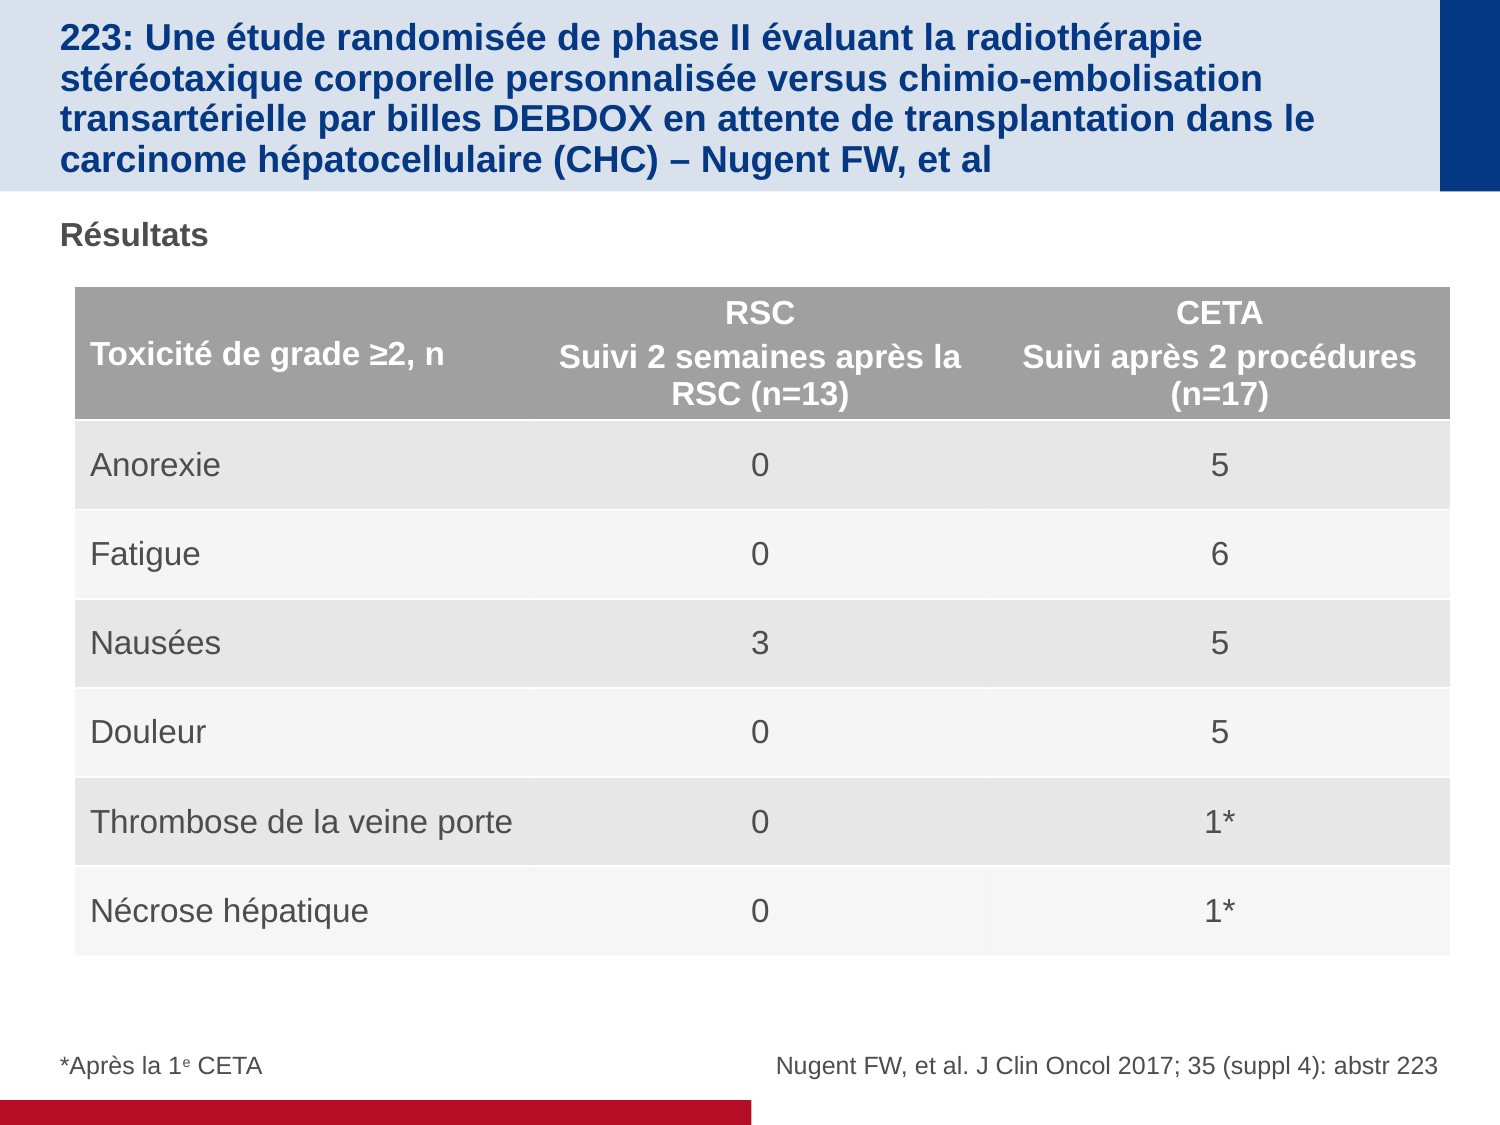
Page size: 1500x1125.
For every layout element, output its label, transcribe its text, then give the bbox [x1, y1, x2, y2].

title 223: Une étude randomisée de phase II évaluant la radiothérapie stéréotaxique corporelle personnalisée versus chimio-embolisation transartérielle par billes DEBDOX en attente de transplantation dans le carcinome hépatocellulaire (CHC) – Nugent FW, et al [59, 29, 1412, 162]
table_cell 0 [530, 689, 990, 776]
table_cell 5 [990, 600, 1450, 687]
table_cell Anorexie [75, 421, 530, 509]
table_header RSC Suivi 2 semaines après la RSC (n=13) [530, 287, 990, 419]
table_cell 0 [530, 778, 990, 865]
table_cell 1* [990, 867, 1450, 955]
table_cell 0 [530, 421, 990, 509]
table_cell 3 [530, 600, 990, 687]
list Résultats [59, 205, 1441, 985]
table_cell Nécrose hépatique [75, 867, 530, 955]
list Nugent FW, et al. J Clin Oncol 2017; 35 (suppl 4): abstr 223 [762, 999, 1441, 1080]
table_header CETA Suivi après 2 procédures (n=17) [990, 287, 1450, 419]
list *Après la 1e CETA [59, 999, 738, 1080]
table_cell Nausées [75, 600, 530, 687]
table_cell 6 [990, 510, 1450, 598]
table_cell 1* [990, 778, 1450, 865]
table_header Toxicité de grade ≥2, n [75, 287, 530, 419]
table_cell Fatigue [75, 510, 530, 598]
table_cell Thrombose de la veine porte [75, 778, 530, 865]
table_cell 0 [530, 510, 990, 598]
table_cell 5 [990, 689, 1450, 776]
table_cell Douleur [75, 689, 530, 776]
table_cell 0 [530, 867, 990, 955]
table_cell 5 [990, 421, 1450, 509]
